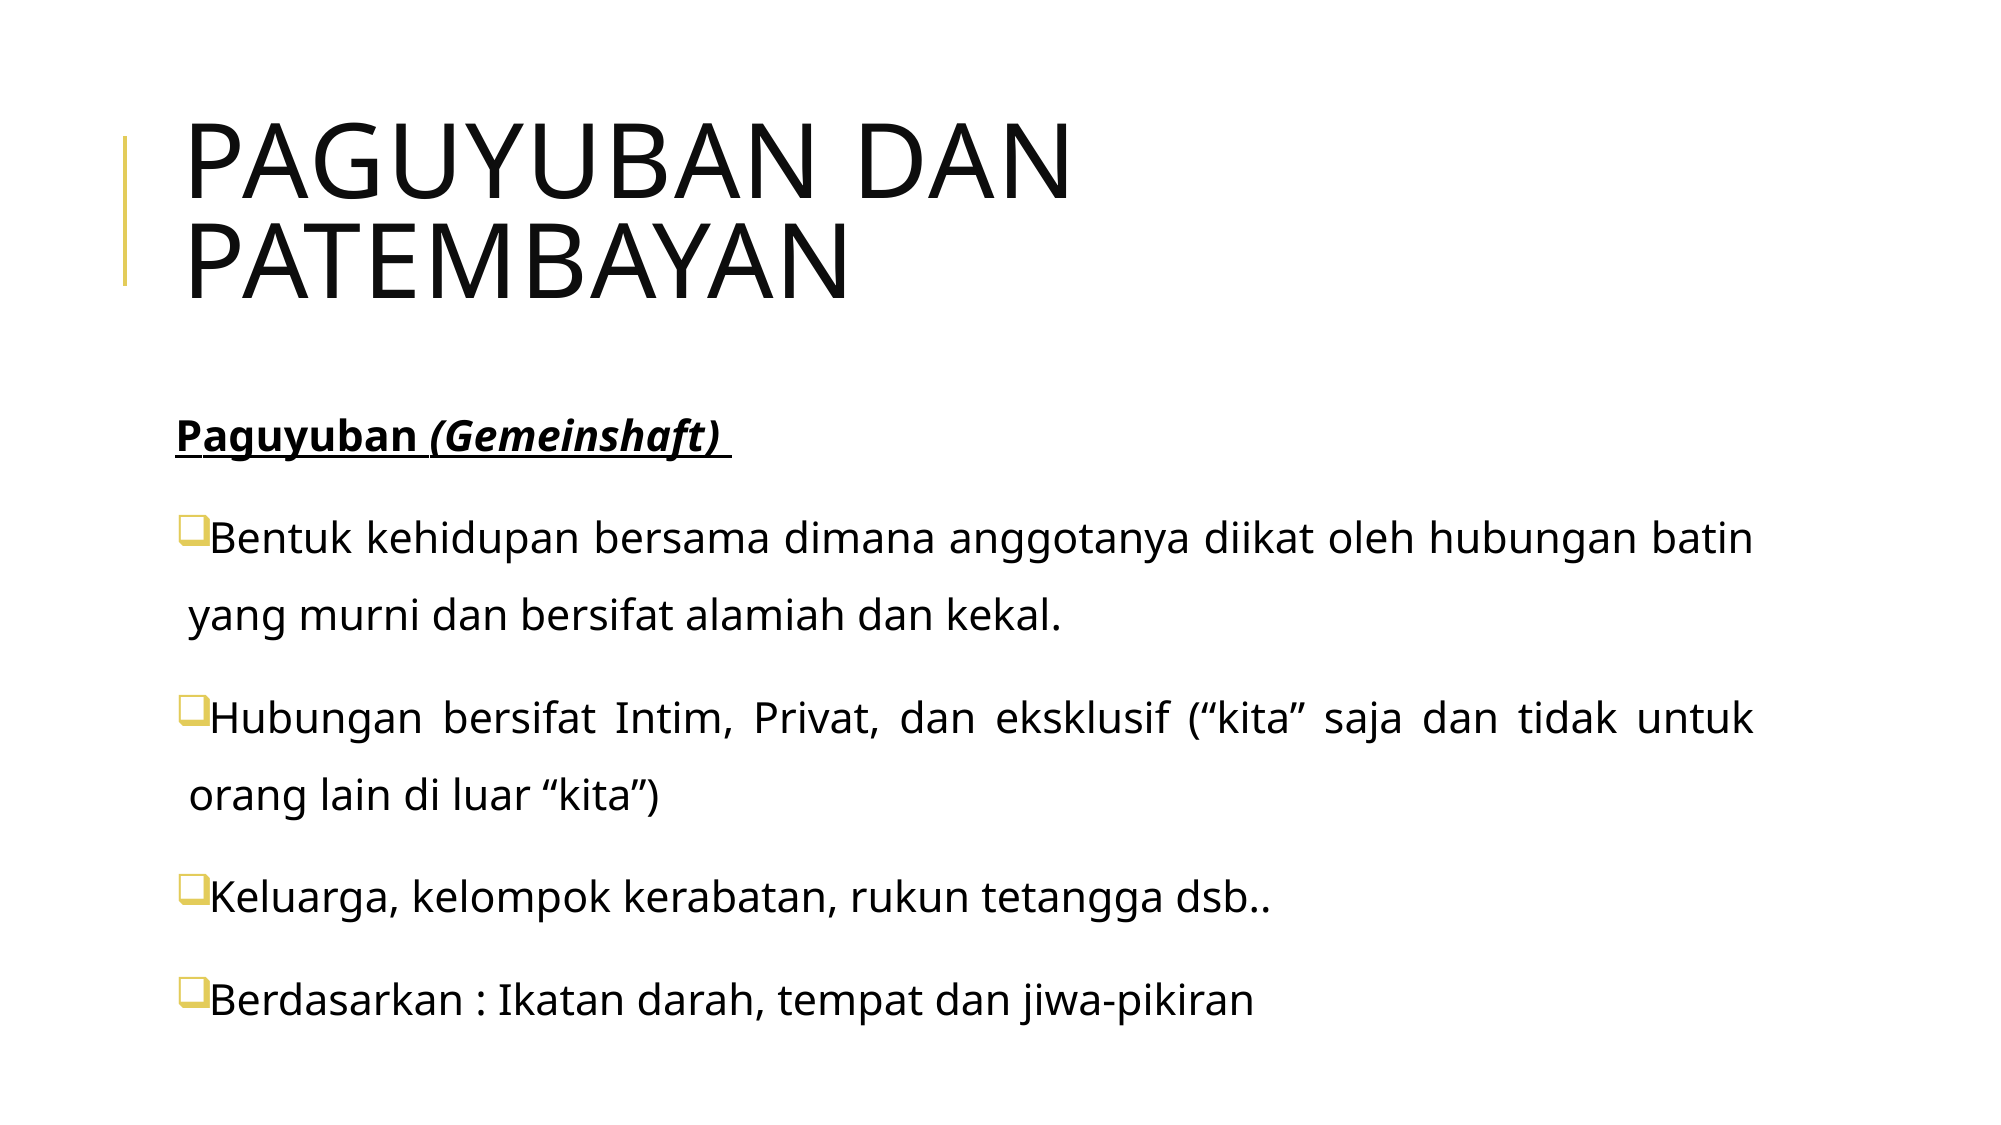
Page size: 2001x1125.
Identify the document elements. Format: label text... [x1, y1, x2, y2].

list Paguyuban (Gemeinshaft) Bentuk kehidupan bersama dimana anggotanya diikat oleh hubungan batin yang murni dan bersifat alamiah dan kekal. Hubungan bersifat Intim, Privat, dan eksklusif (“kita” saja dan tidak untuk orang lain di luar “kita”) Keluarga, kelompok kerabatan, rukun tetangga dsb.. Berdasarkan : Ikatan darah, tempat dan jiwa-pikiran [168, 375, 1763, 1035]
title PAGUYUBAN DAN PATEMBAYAN [168, 96, 1763, 342]
